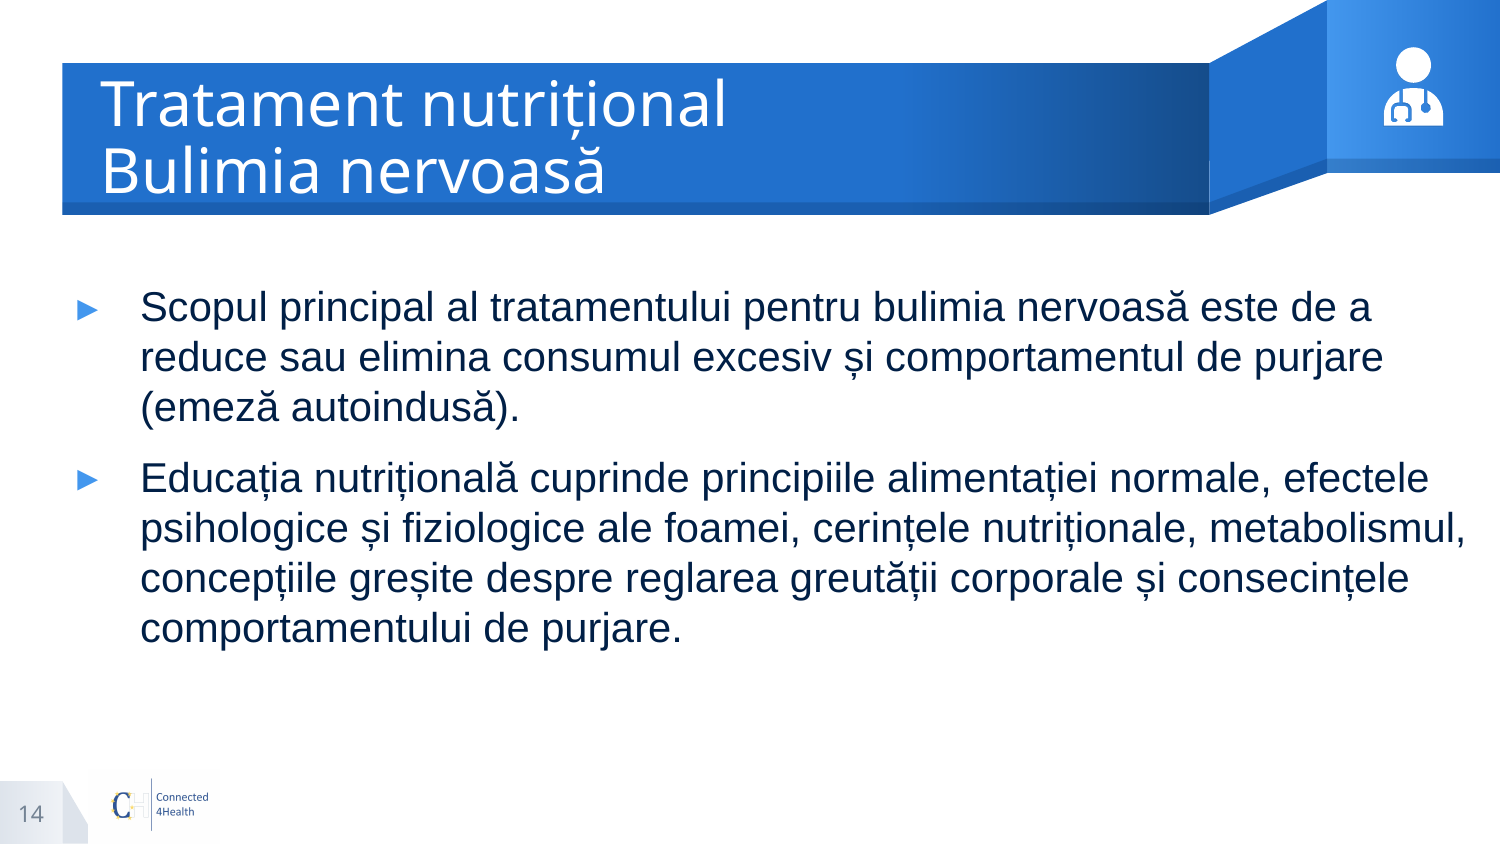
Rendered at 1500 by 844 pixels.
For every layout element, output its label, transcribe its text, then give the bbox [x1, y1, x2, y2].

title Tratament nutrițional Bulimia nervoasă [100, 64, 1210, 215]
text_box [1383, 47, 1444, 126]
slide_number 14 [0, 781, 63, 844]
list Scopul principal al tratamentului pentru bulimia nervoasă este de a reduce sau elimina consumul excesiv și comportamentul de purjare (emeză autoindusă). Educația nutrițională cuprinde principiile alimentației normale, efectele psihologice și fiziologice ale foamei, cerințele nutriționale, metabolismul, concepțiile greșite despre reglarea greutății corporale și consecințele comportamentului de purjare. [64, 279, 1471, 744]
picture [88, 769, 220, 844]
